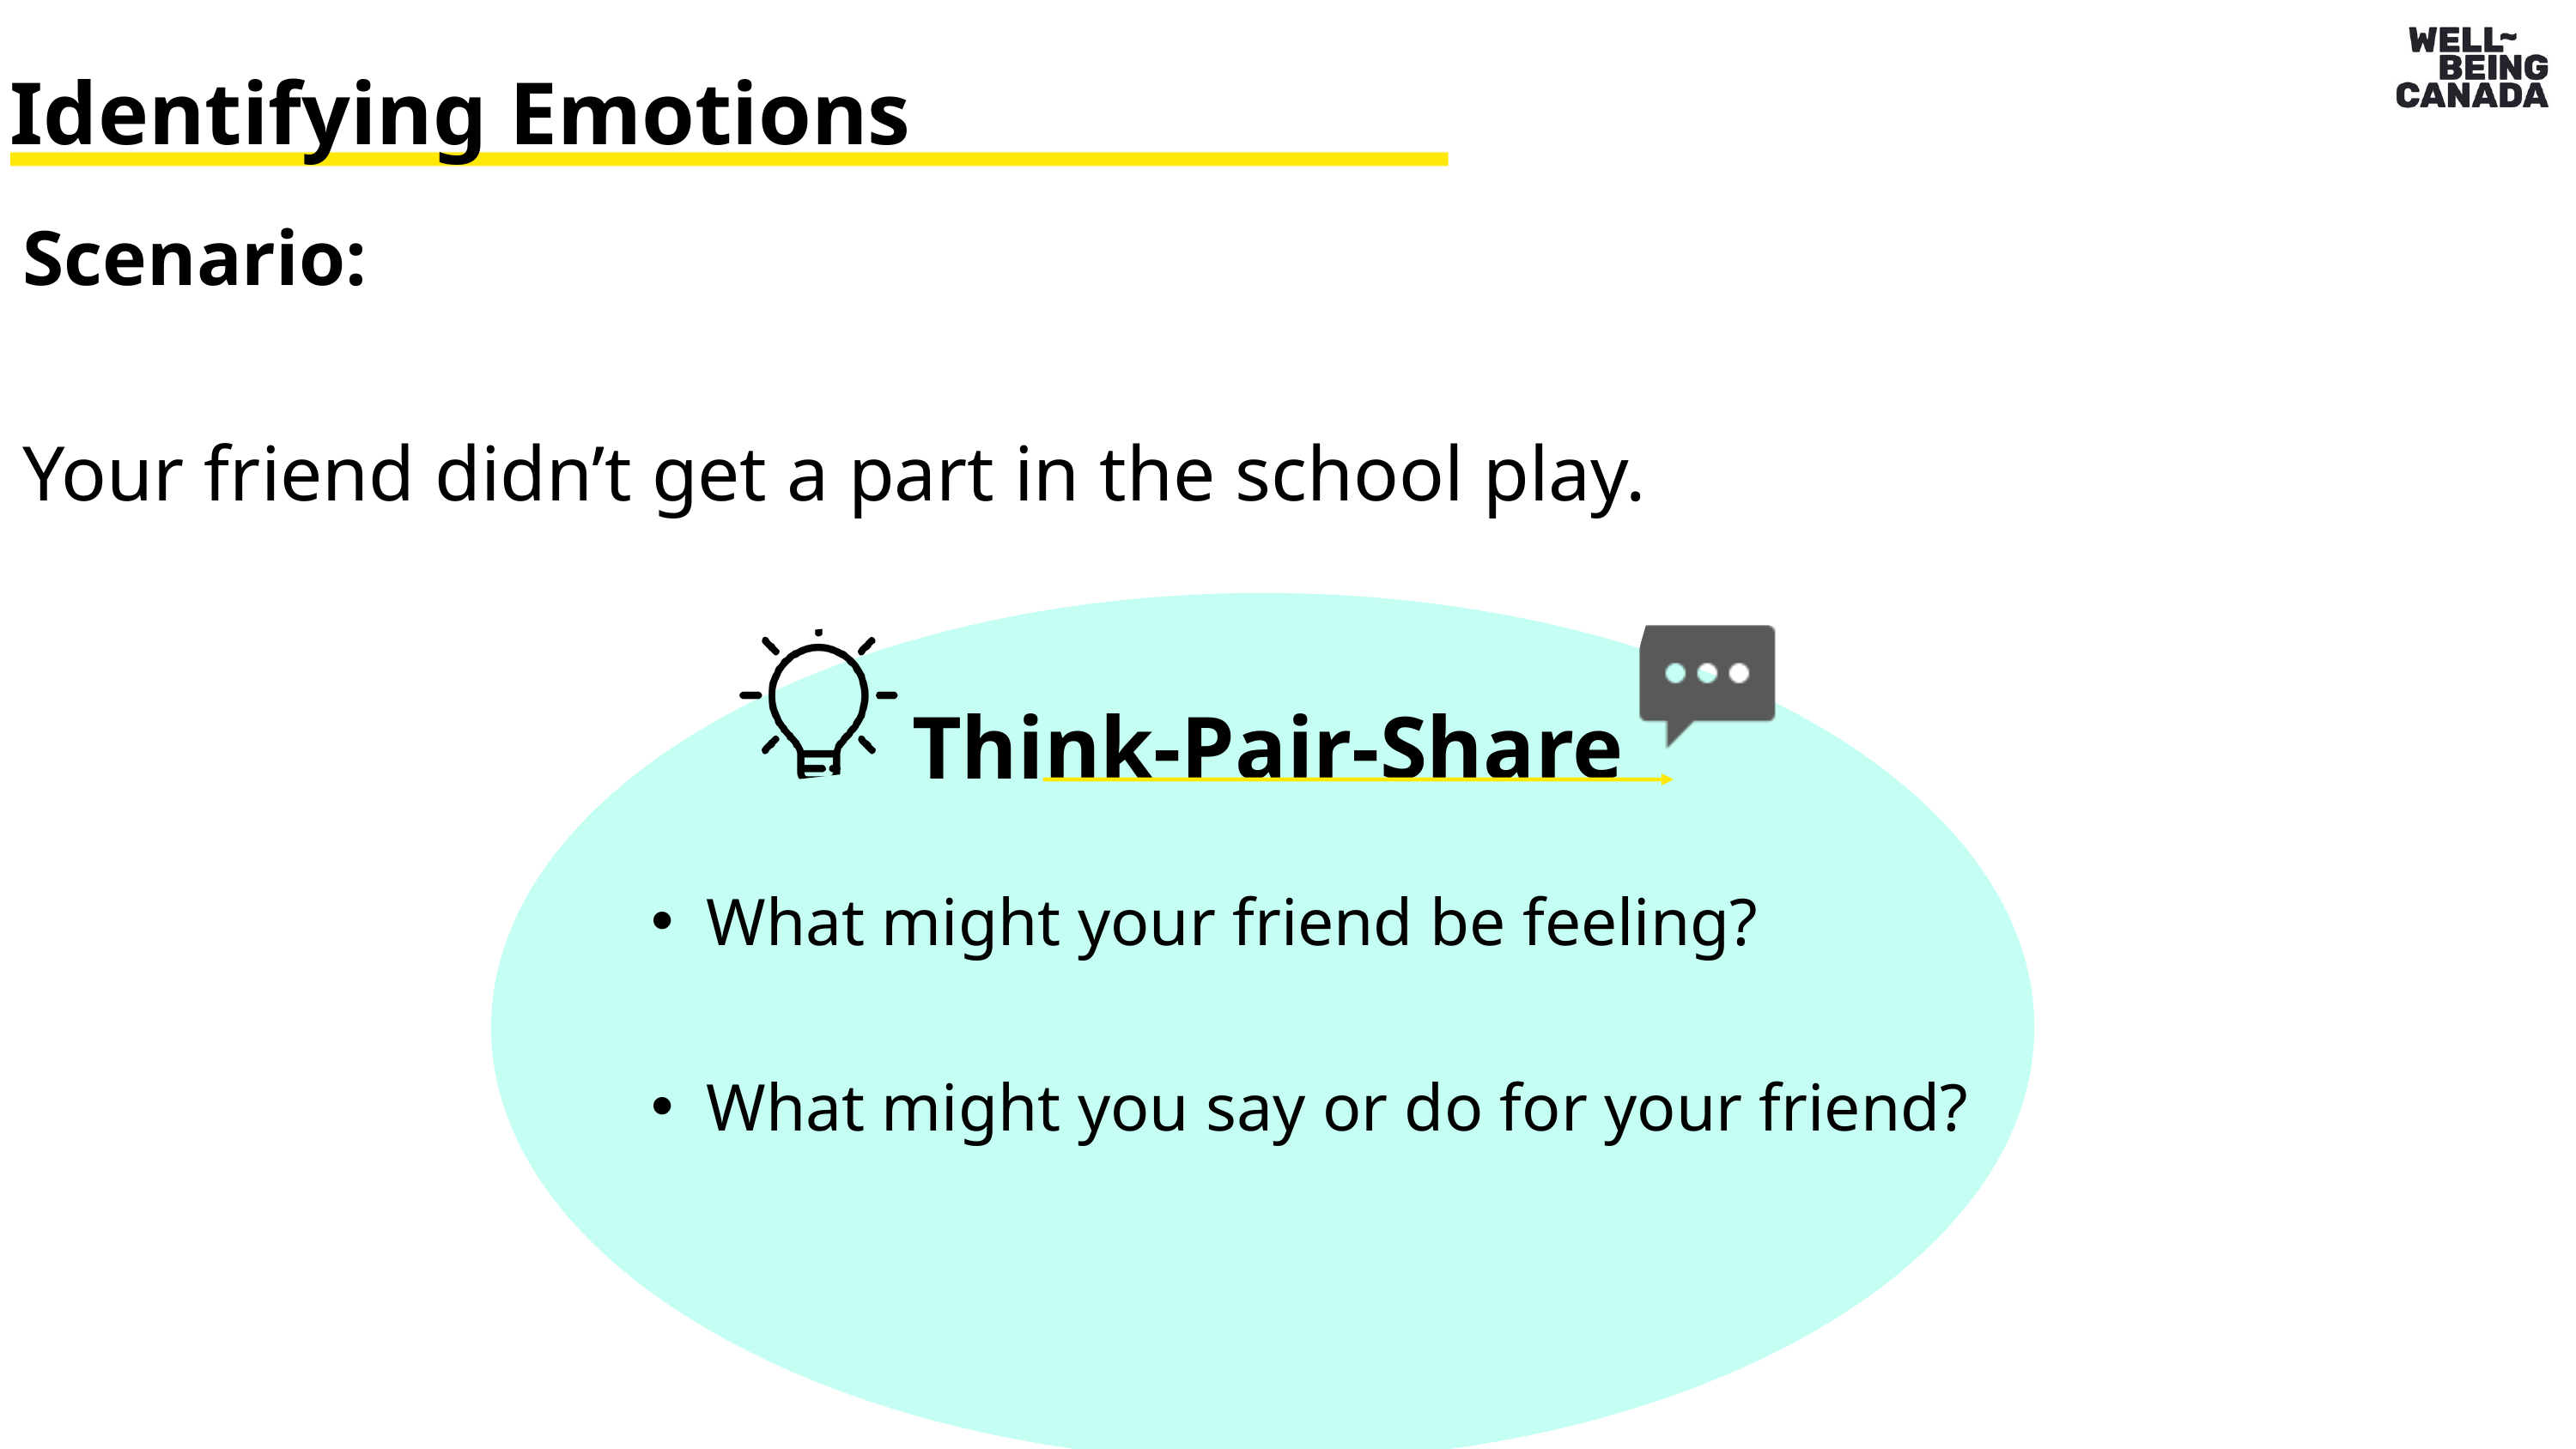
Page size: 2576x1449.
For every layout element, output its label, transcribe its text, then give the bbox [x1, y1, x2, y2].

text_box Scenario: Your friend didn’t get a part in the school play. [22, 191, 2461, 517]
text_box Think-Pair-Share [574, 674, 1963, 797]
text_box [2391, 0, 2555, 151]
text_box [490, 797, 2007, 1449]
text_box Identifying Emotions [9, 39, 1811, 162]
text_box [727, 621, 908, 785]
text_box [9, 162, 1453, 173]
text_box [894, 592, 1639, 674]
text_box What might your friend be feeling? What might you say or do for your friend? [596, 866, 2576, 1144]
text_box [1613, 592, 1803, 783]
